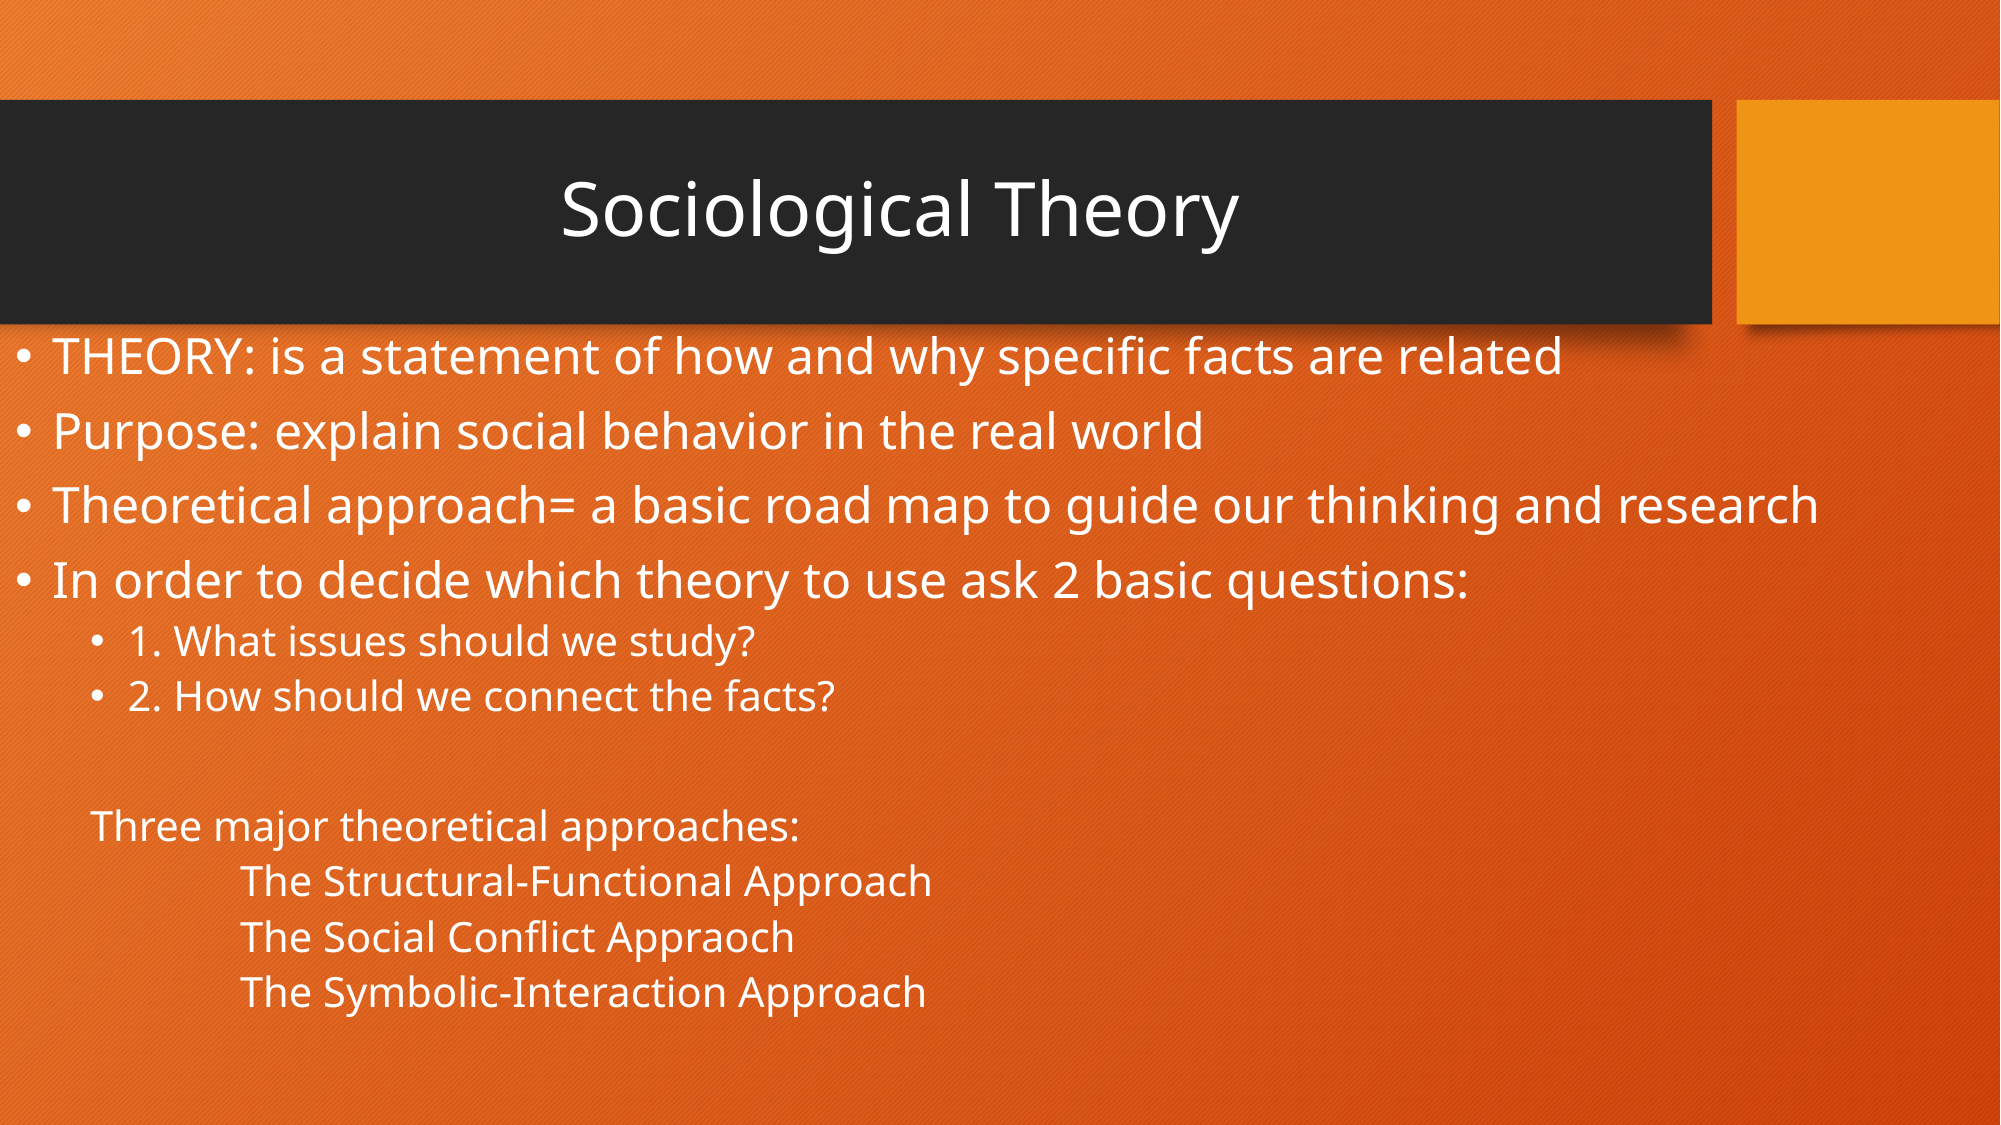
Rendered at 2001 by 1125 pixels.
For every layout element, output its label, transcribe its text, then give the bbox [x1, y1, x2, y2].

title Sociological Theory [111, 123, 1689, 301]
list THEORY: is a statement of how and why specific facts are related Purpose: explain social behavior in the real world Theoretical approach= a basic road map to guide our thinking and research In order to decide which theory to use ask 2 basic questions: 1. What issues should we study? 2. How should we connect the facts? Three major theoretical approaches: The Structural-Functional Approach The Social Conflict Appraoch The Symbolic-Interaction Approach [0, 323, 2000, 1123]
